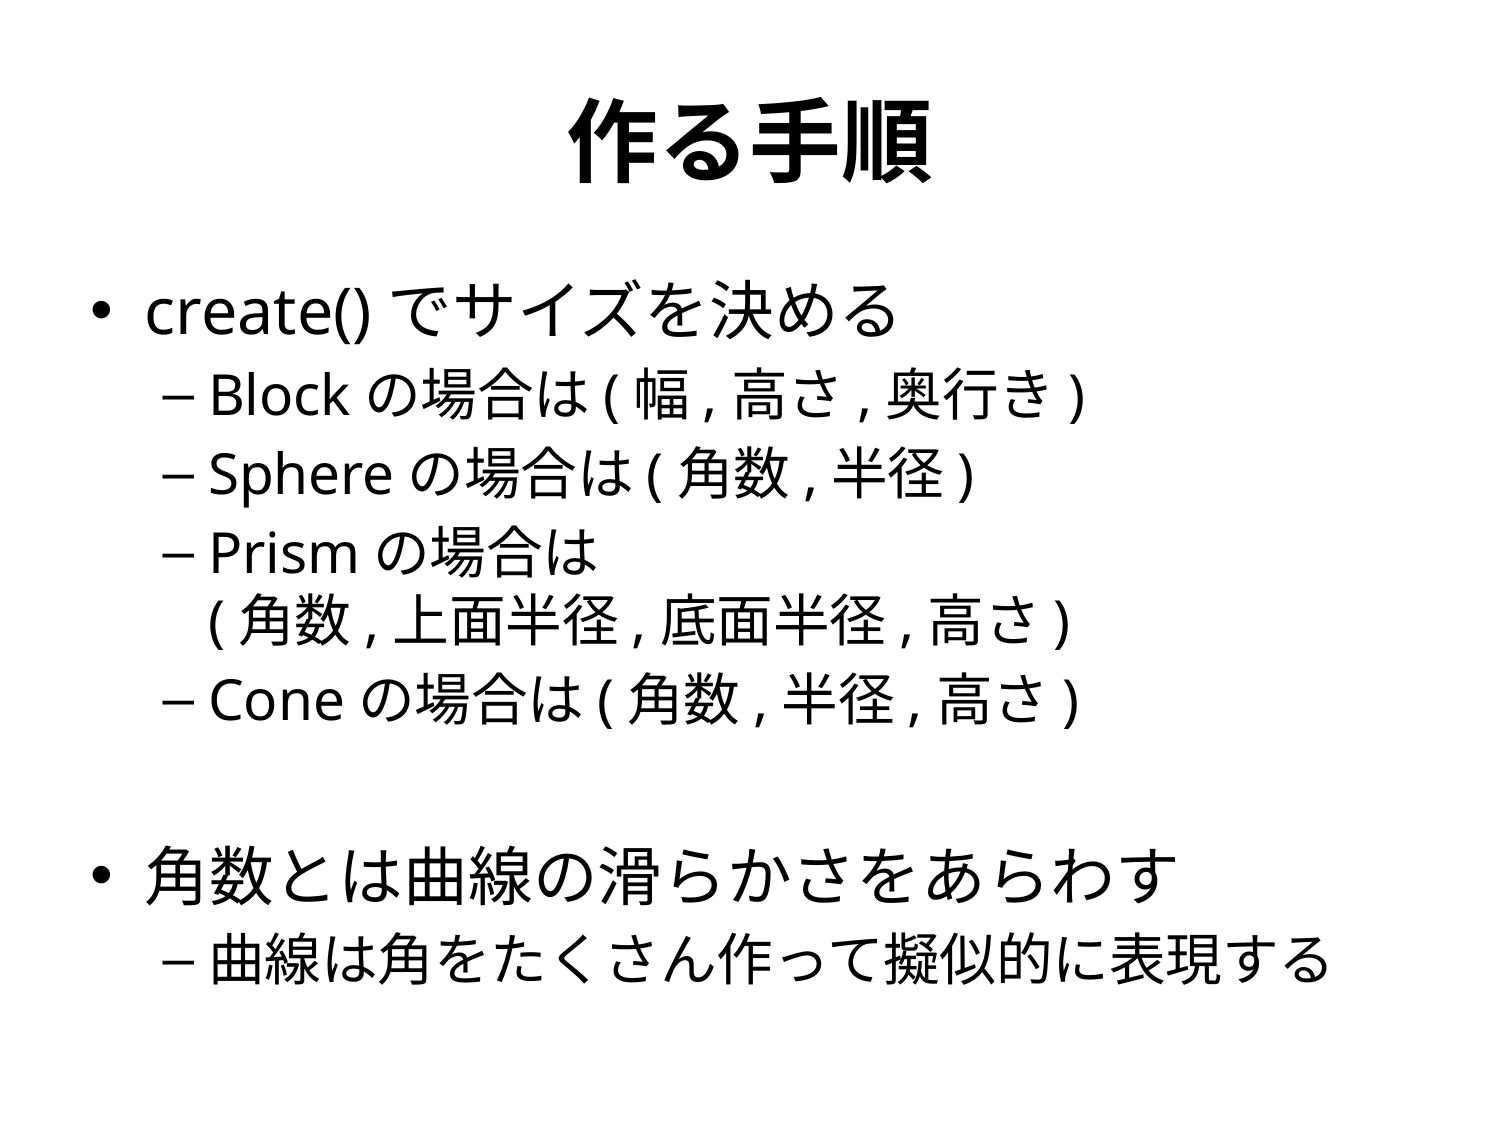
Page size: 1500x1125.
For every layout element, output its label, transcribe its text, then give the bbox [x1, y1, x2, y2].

list create()でサイズを決める Blockの場合は(幅,高さ,奥行き) Sphereの場合は(角数,半径) Prismの場合は (角数,上面半径,底面半径,高さ) Coneの場合は(角数,半径,高さ) 角数とは曲線の滑らかさをあらわす 曲線は角をたくさん作って擬似的に表現する [75, 262, 1425, 1005]
title 作る手順 [75, 45, 1425, 233]
